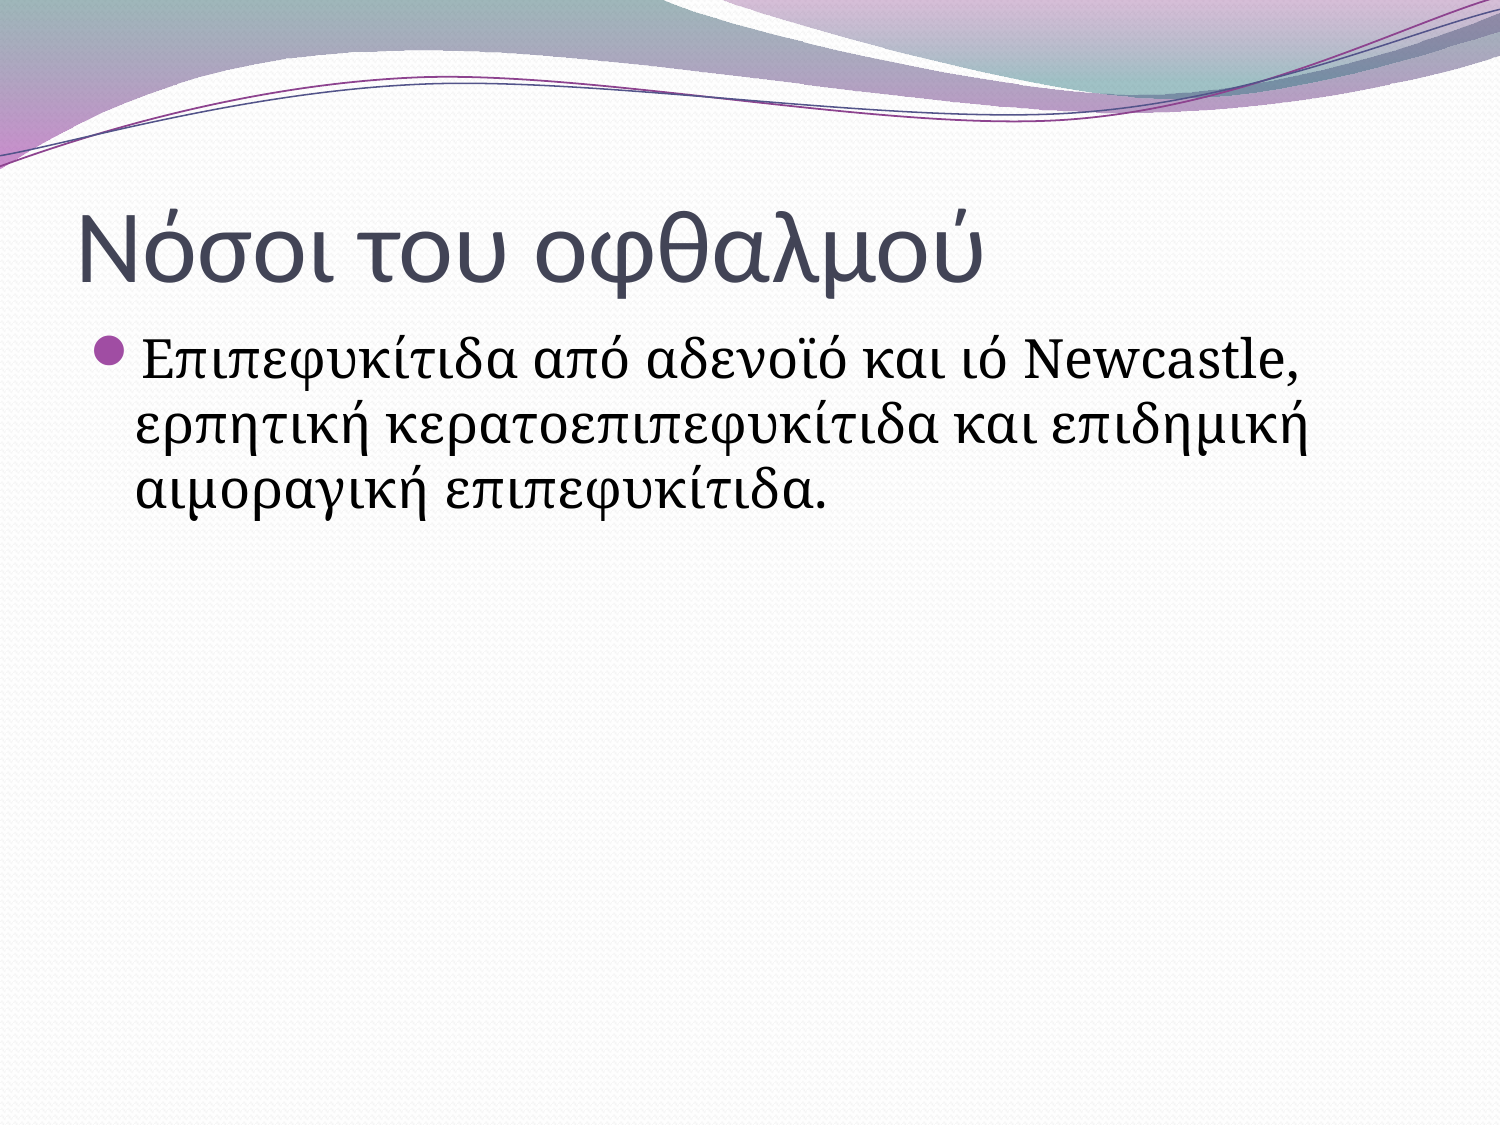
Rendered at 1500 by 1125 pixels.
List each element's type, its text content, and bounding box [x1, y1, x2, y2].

list Επιπεφυκίτιδα από αδενοϊό και ιό Newcastle, ερπητική κερατοεπιπεφυκίτιδα και επιδημική αιμοραγική επιπεφυκίτιδα. [75, 317, 1425, 1038]
title Νόσοι του οφθαλμού [75, 115, 1425, 303]
